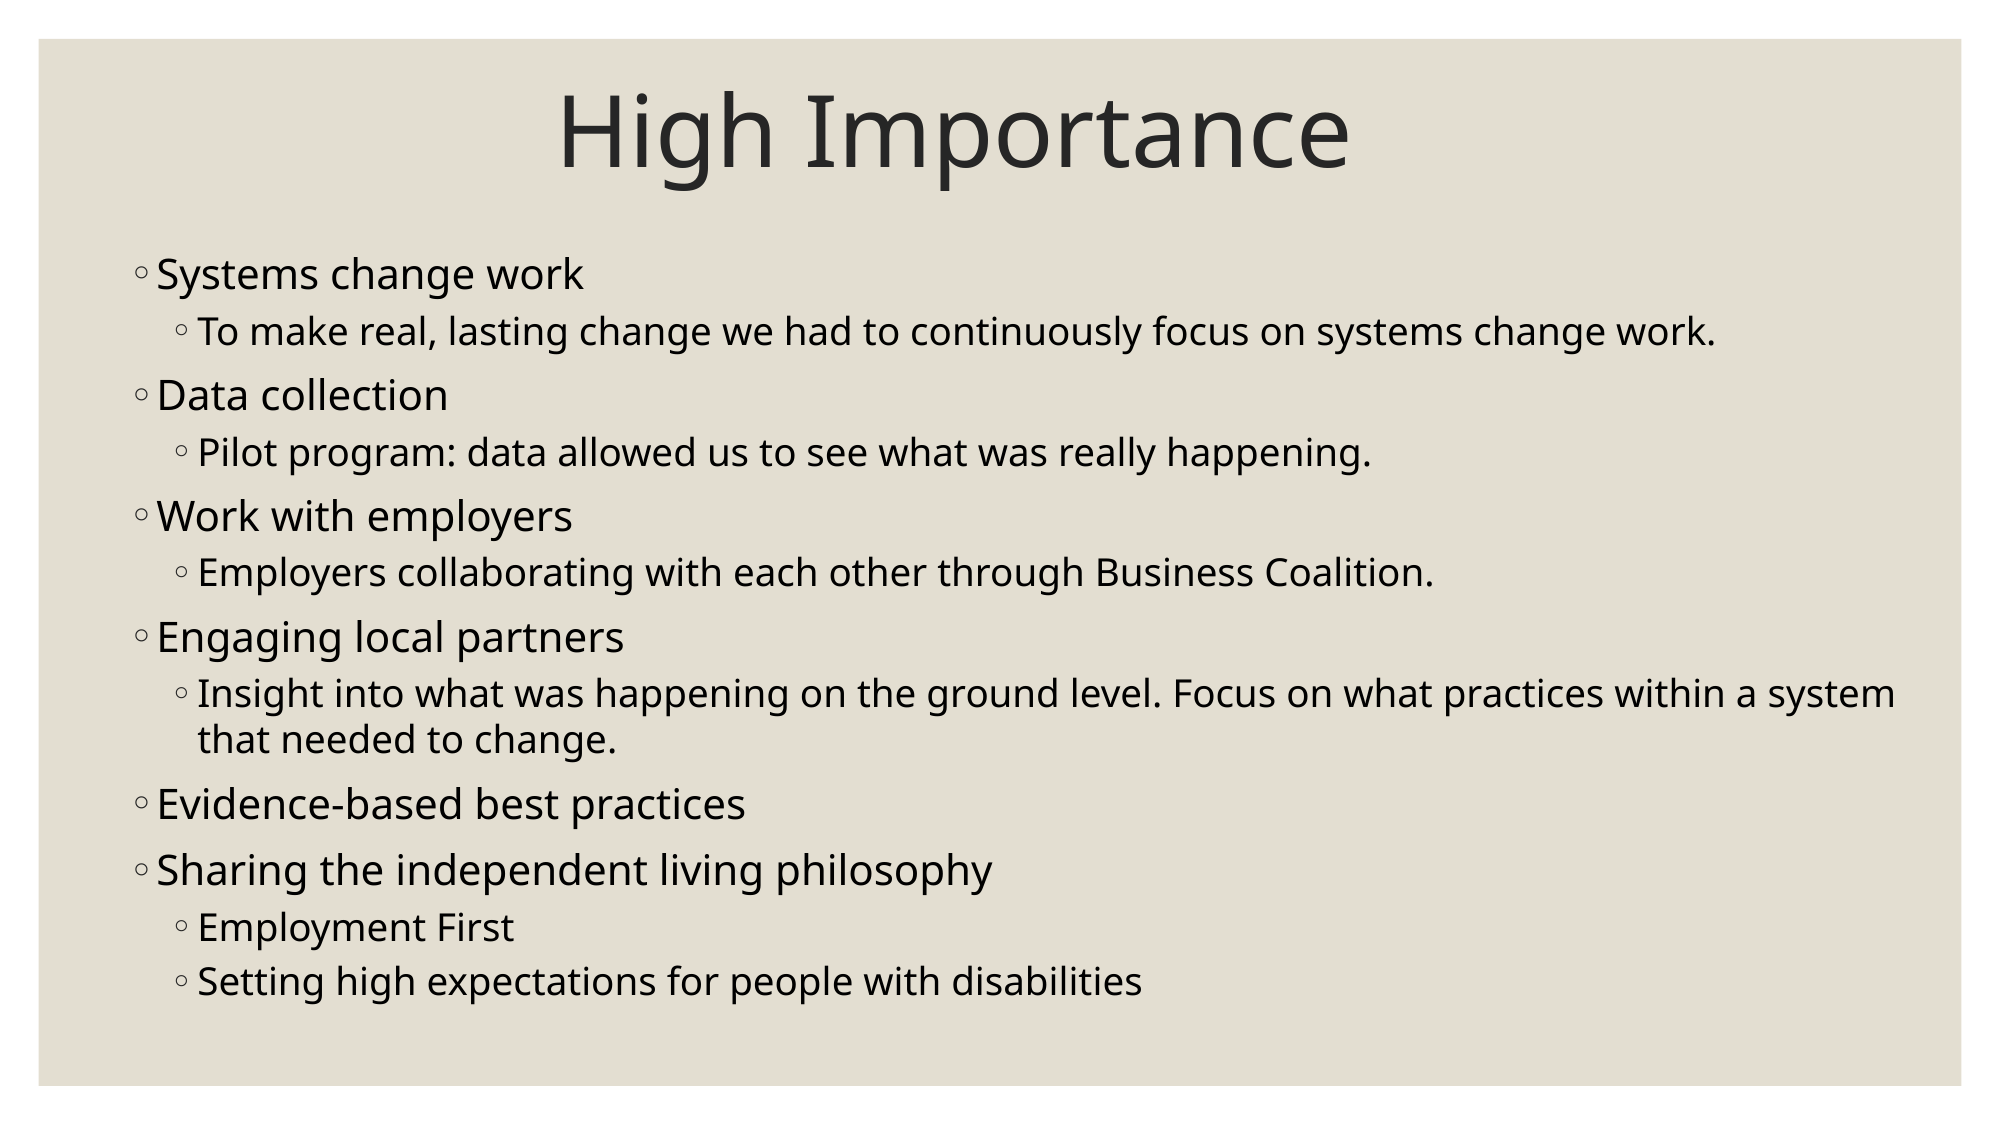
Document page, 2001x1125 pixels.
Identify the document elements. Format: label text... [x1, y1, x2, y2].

list Systems change work To make real, lasting change we had to continuously focus on systems change work. Data collection Pilot program: data allowed us to see what was really happening. Work with employers Employers collaborating with each other through Business Coalition. Engaging local partners Insight into what was happening on the ground level. Focus on what practices within a system that needed to change. Evidence-based best practices Sharing the independent living philosophy Employment First Setting high expectations for people with disabilities [114, 239, 1927, 1018]
title High Importance [214, 47, 1722, 223]
